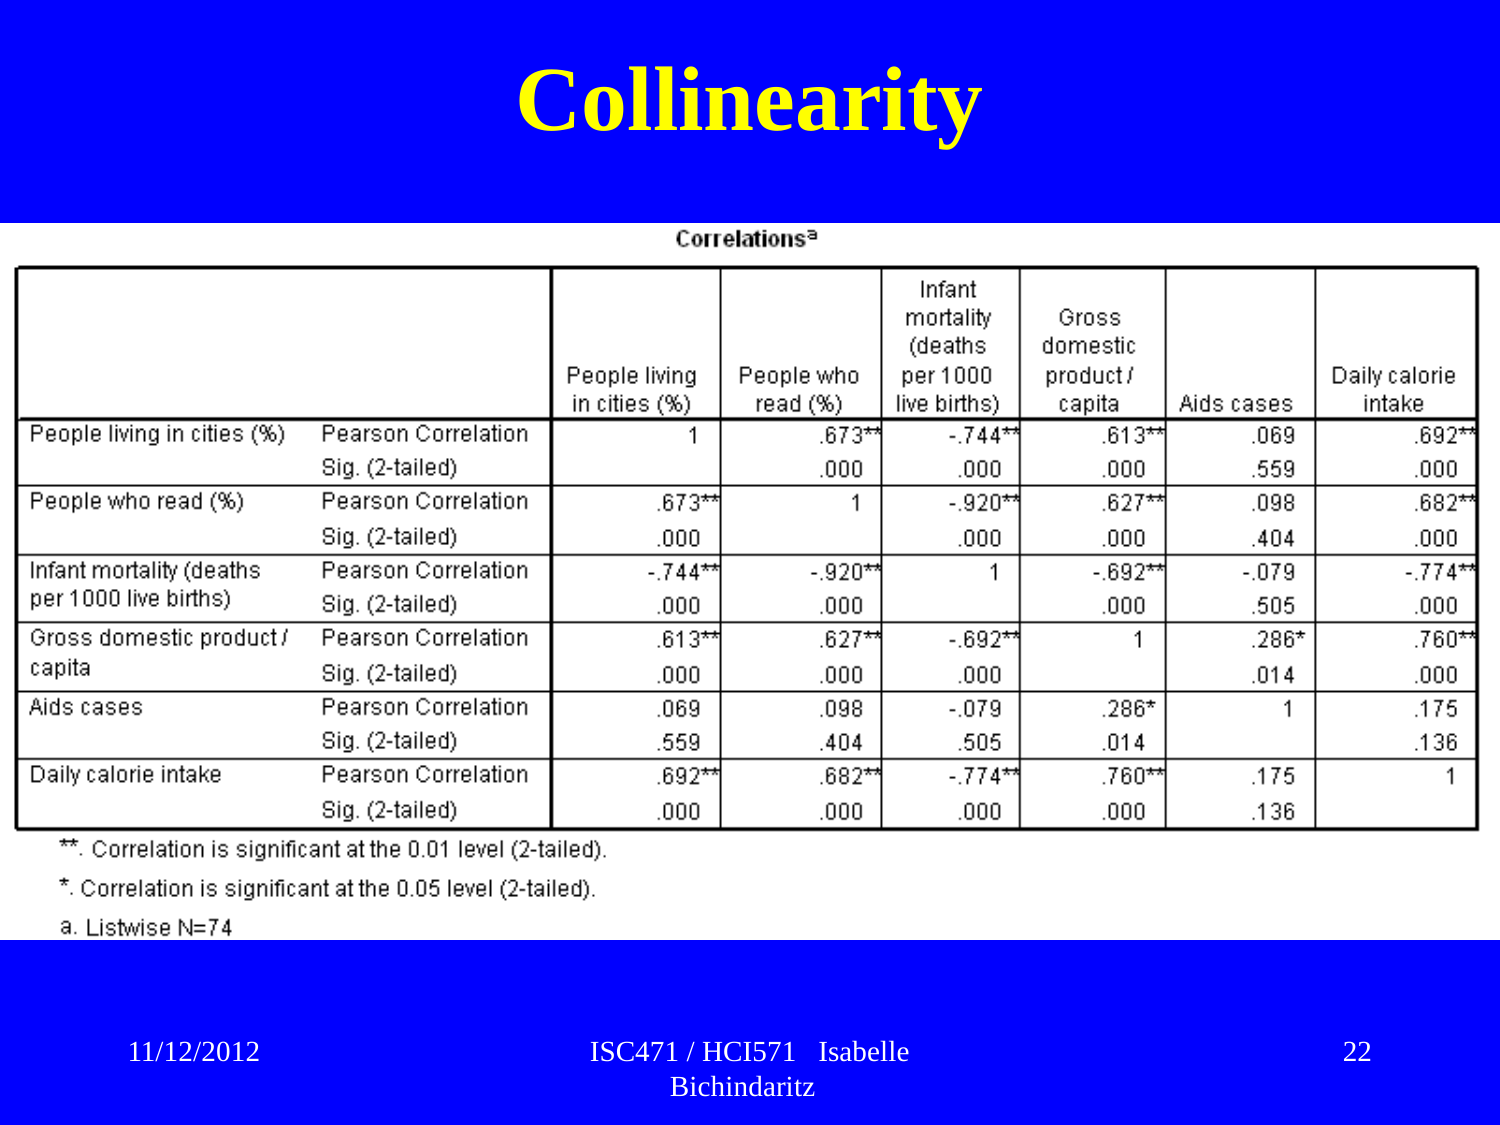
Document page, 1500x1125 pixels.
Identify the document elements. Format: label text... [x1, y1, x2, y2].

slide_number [112, 1024, 426, 1101]
footer ISC471 / HCI571 Isabelle Bichindaritz [512, 1024, 988, 1101]
picture [0, 223, 1500, 941]
slide_number 22 [1074, 1024, 1388, 1101]
title Collinearity [112, 0, 1388, 188]
